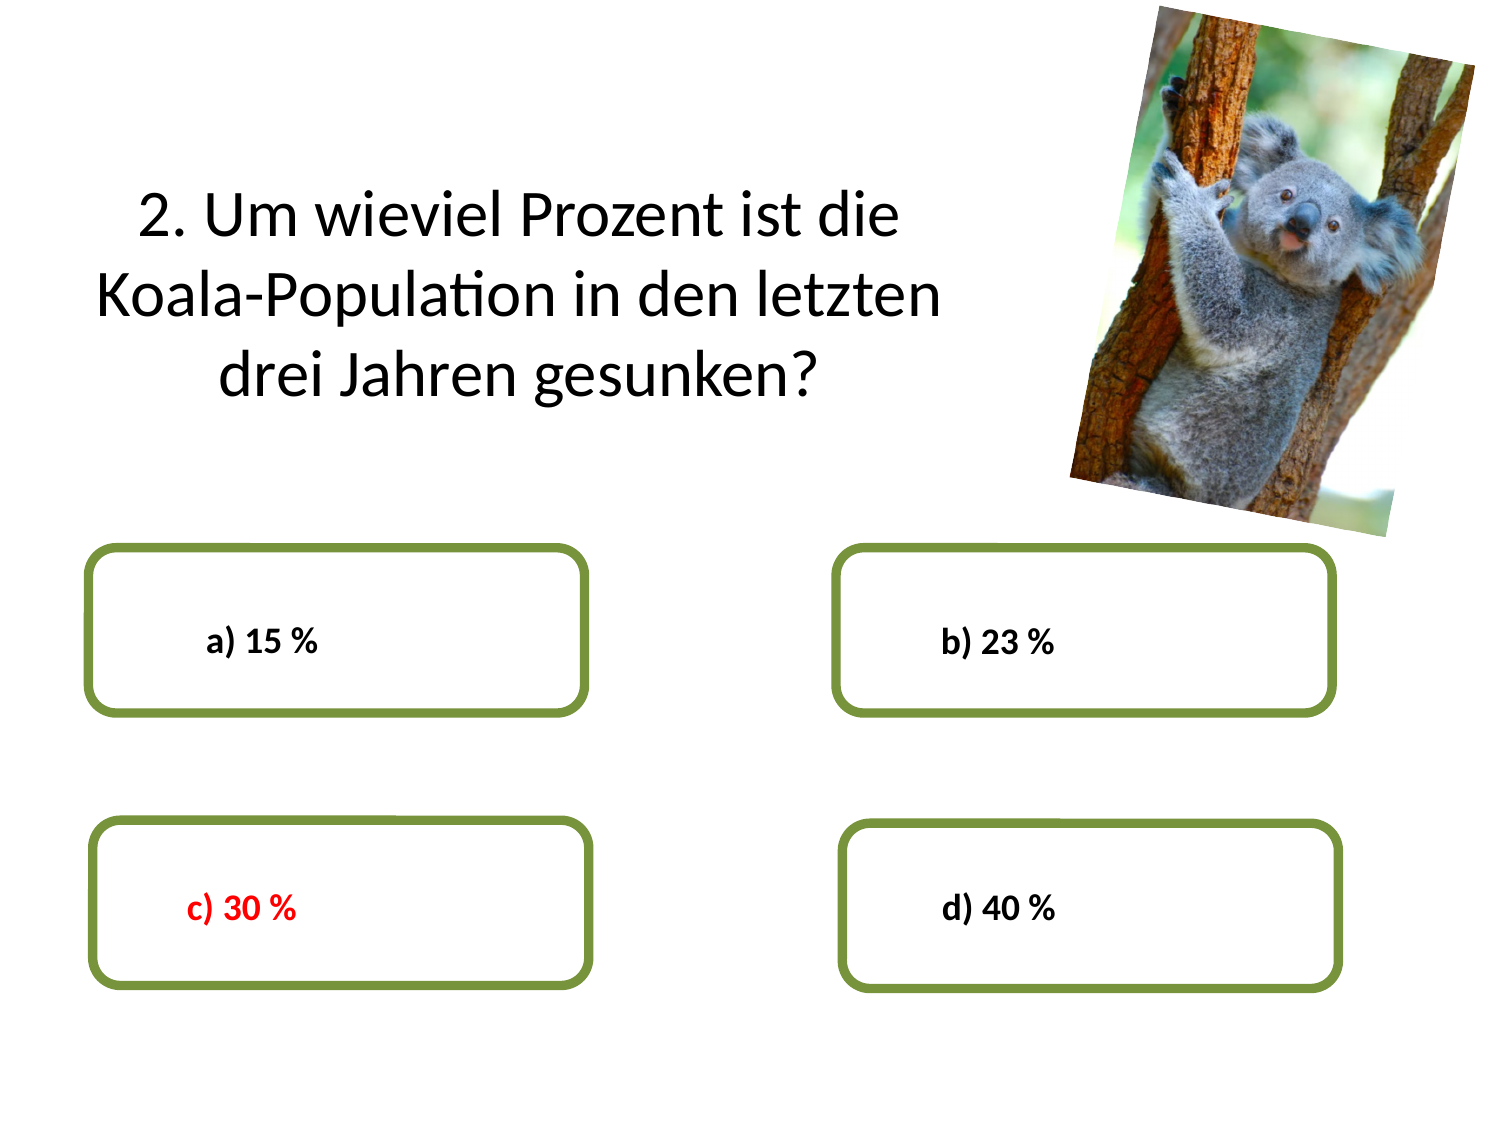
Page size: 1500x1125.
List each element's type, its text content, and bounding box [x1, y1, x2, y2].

text_box b) 23 % [926, 609, 1199, 670]
text_box [833, 545, 1335, 716]
text_box [840, 821, 1341, 991]
text_box [86, 545, 587, 716]
text_box c) 30 % [172, 875, 312, 936]
picture [1070, 6, 1475, 537]
text_box a) 15 % [191, 608, 434, 668]
text_box 2. Um wieviel Prozent ist die Koala-Population in den letzten drei Jahren gesunken? [64, 196, 975, 384]
text_box d) 40 % [927, 875, 1071, 936]
text_box [90, 818, 591, 988]
